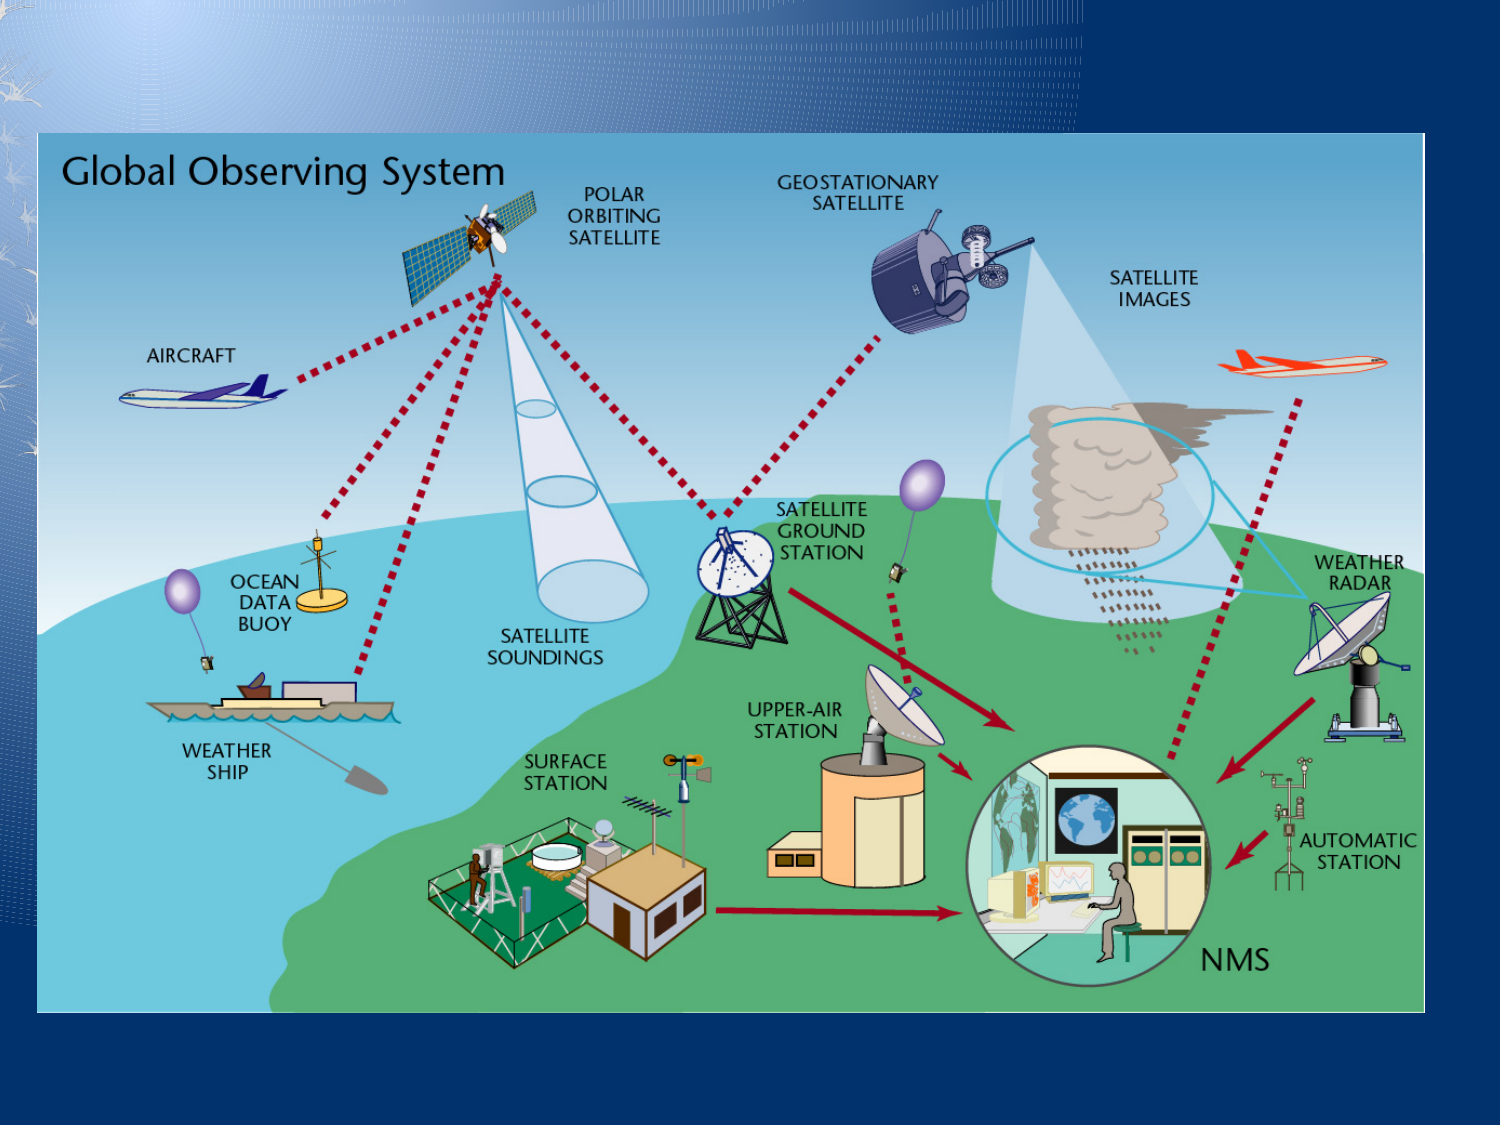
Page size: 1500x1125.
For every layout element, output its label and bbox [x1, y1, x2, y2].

picture [0, 0, 1426, 1013]
